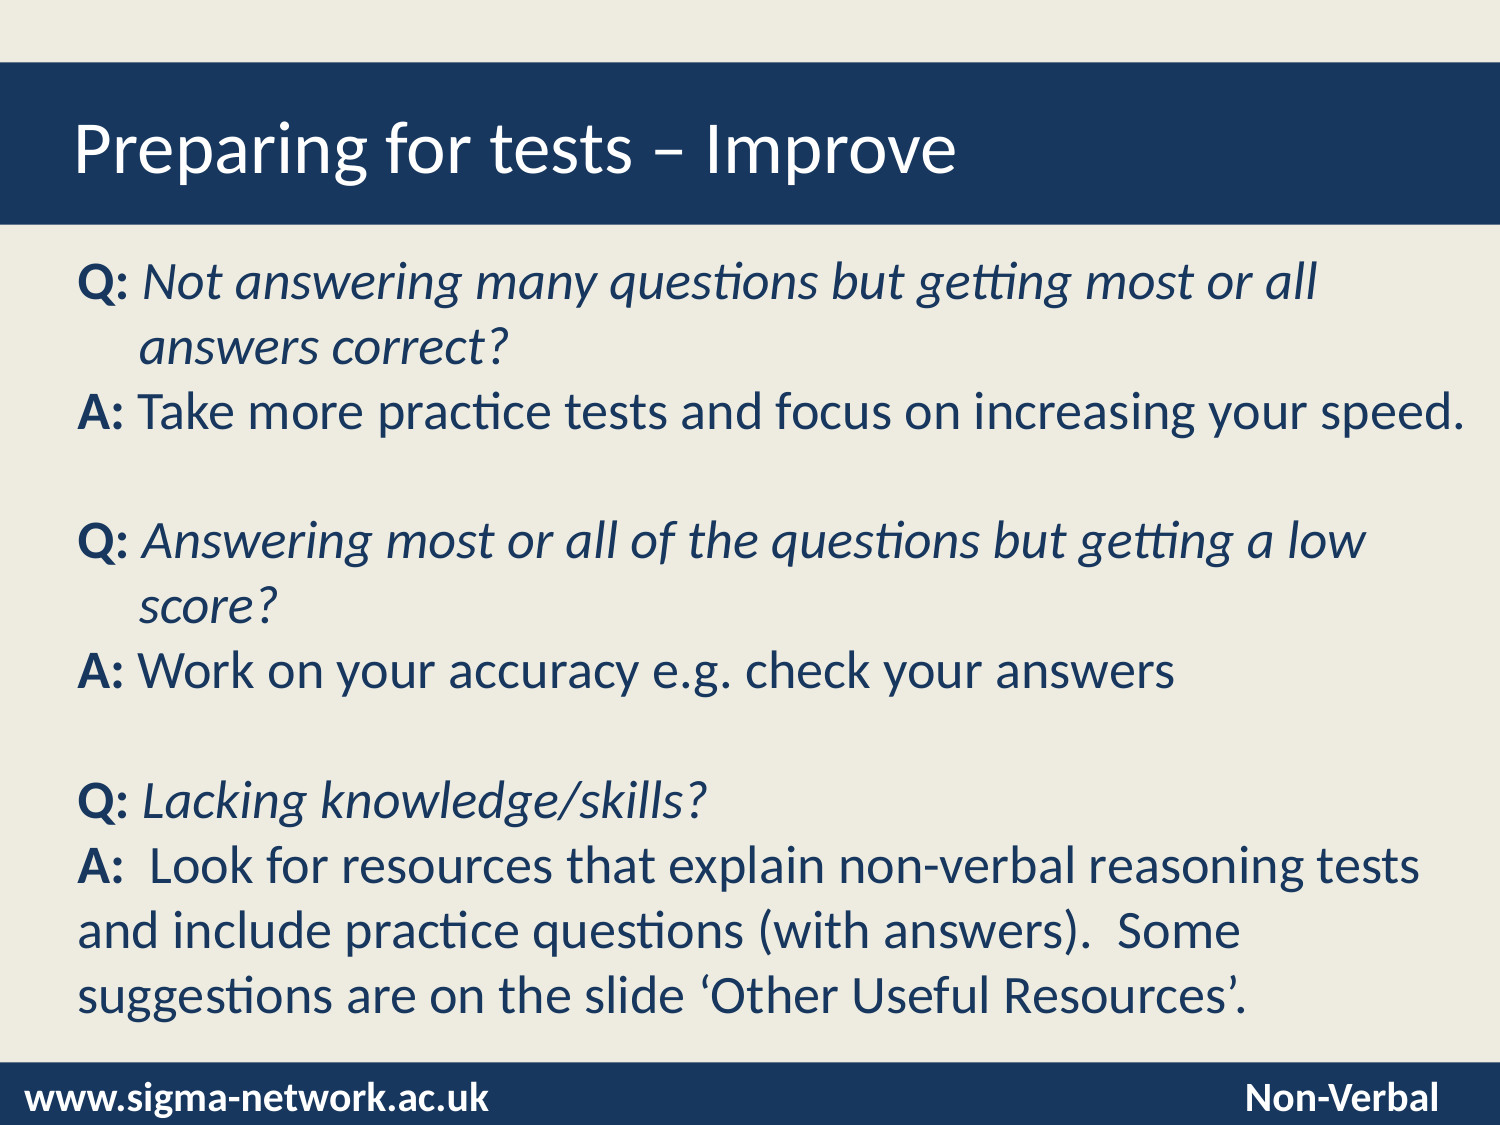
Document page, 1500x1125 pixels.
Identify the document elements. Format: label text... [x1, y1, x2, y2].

list Q: Not answering many questions but getting most or all answers correct? A: Take more practice tests and focus on increasing your speed. Q: Answering most or all of the questions but getting a low score? A: Work on your accuracy e.g. check your answers Q: Lacking knowledge/skills? A: Look for resources that explain non-verbal reasoning tests and include practice questions (with answers). Some suggestions are on the slide ‘Other Useful Resources’. [62, 237, 1488, 980]
title Preparing for tests – Improve [0, 62, 1500, 225]
